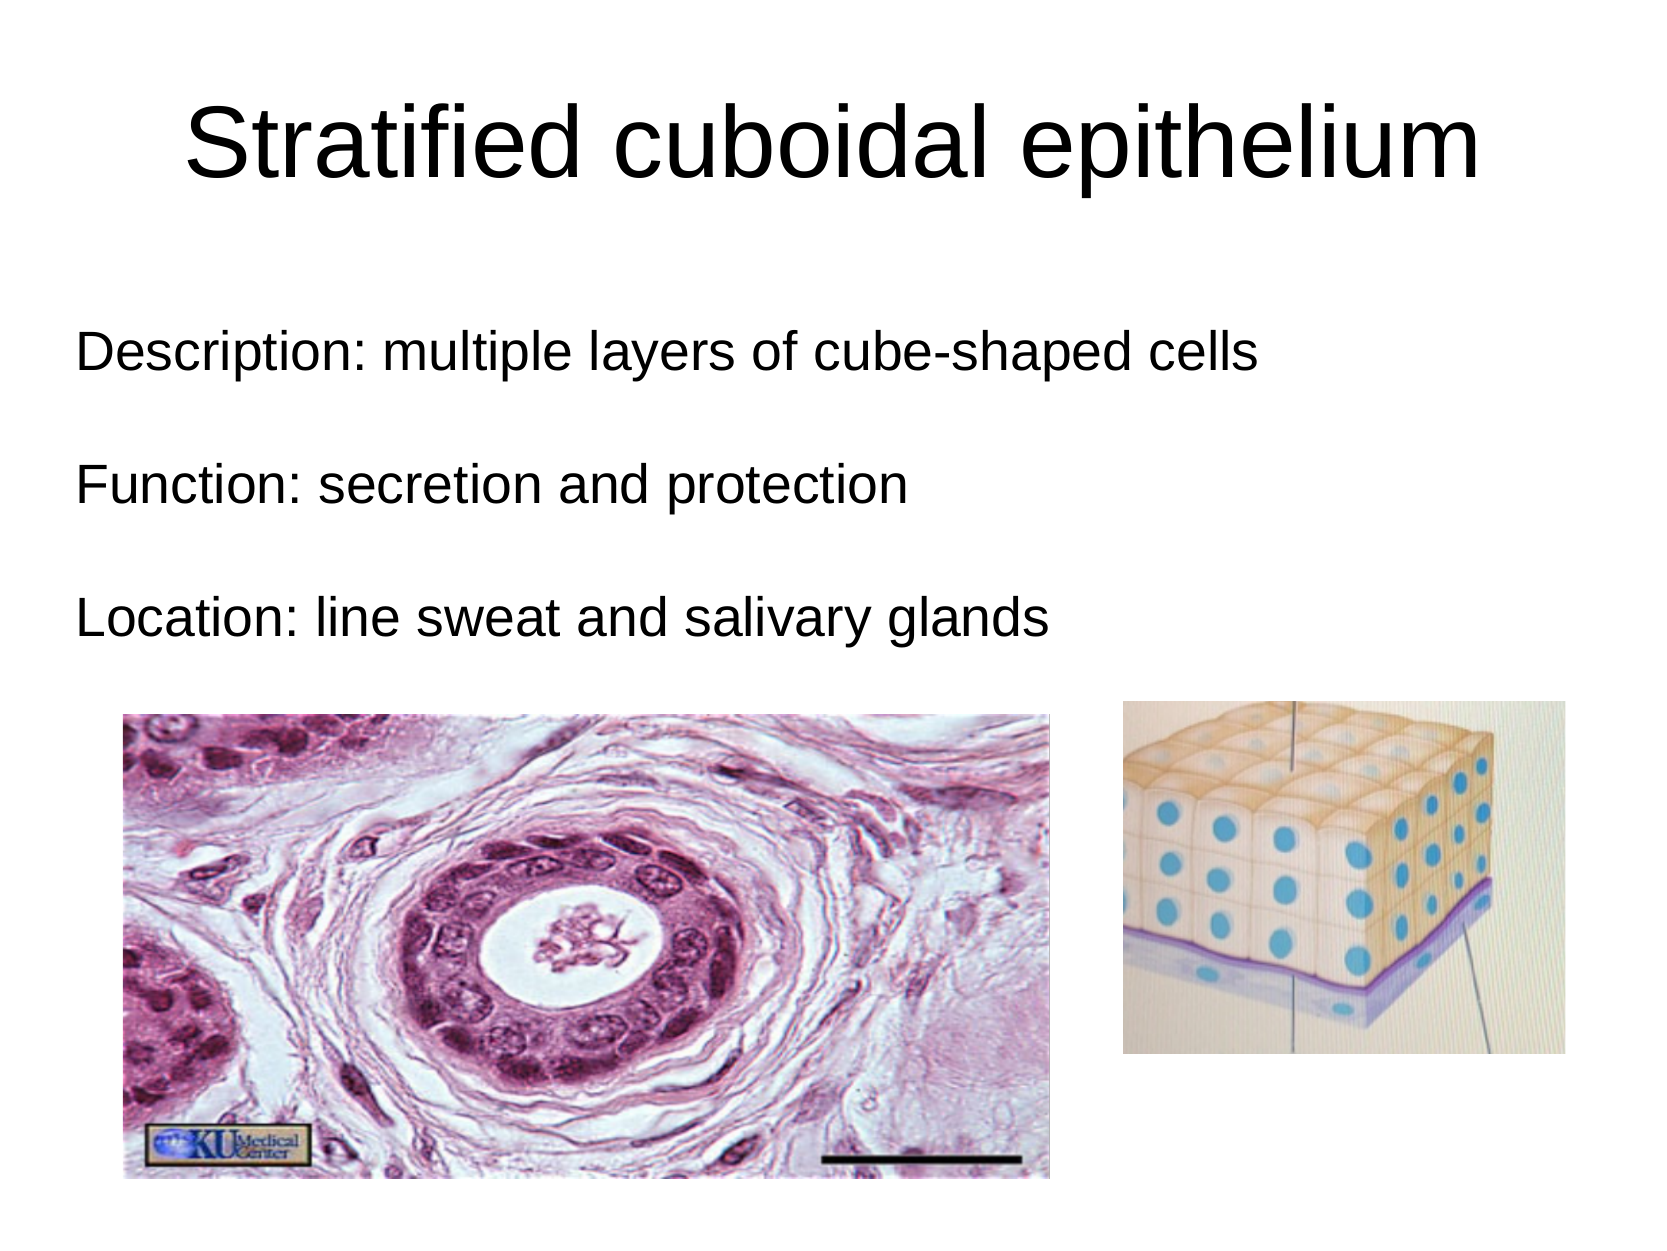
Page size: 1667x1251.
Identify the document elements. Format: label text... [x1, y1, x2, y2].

list Description: multiple layers of cube-shaped cells Function: secretion and protection Location: line sweat and salivary glands [50, 300, 1617, 1200]
title Stratified cuboidal epithelium [50, 50, 1617, 200]
picture [1122, 701, 1566, 1054]
